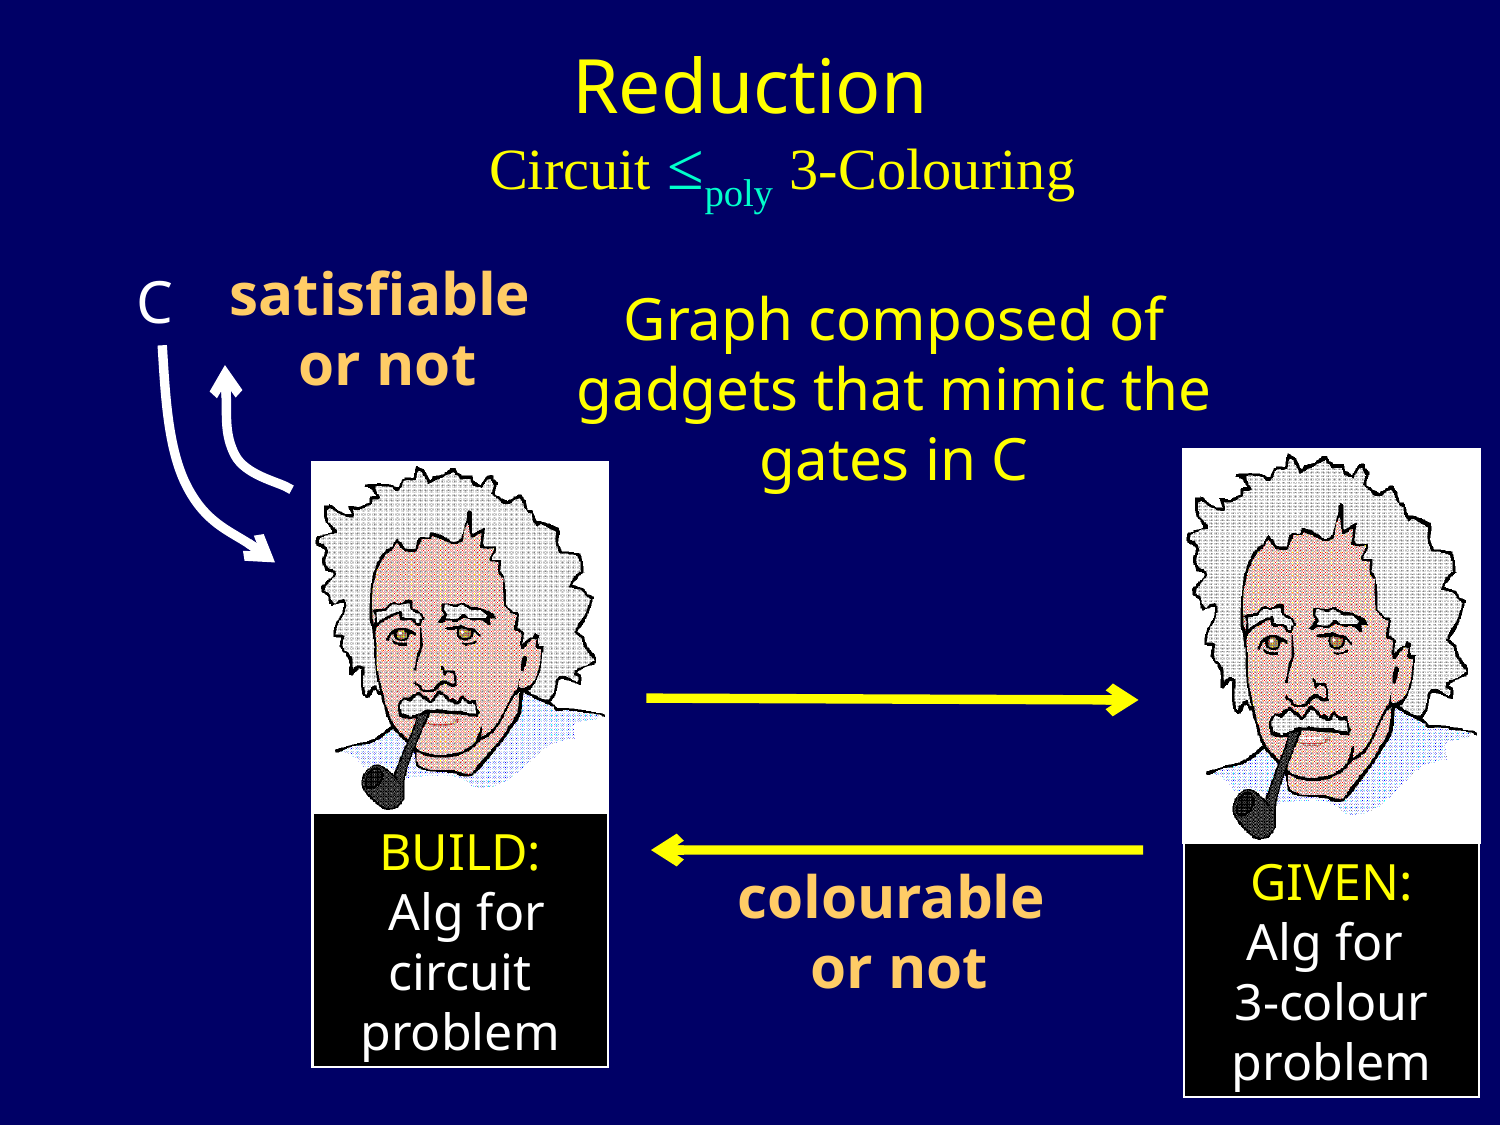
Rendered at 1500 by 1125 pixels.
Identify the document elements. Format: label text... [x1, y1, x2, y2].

text_box Circuit ≤poly 3-Colouring [444, 115, 1121, 222]
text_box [0, 187, 563, 563]
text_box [650, 849, 1139, 1009]
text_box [187, 249, 588, 488]
text_box Reduction [526, 31, 973, 115]
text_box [1183, 449, 1480, 1100]
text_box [512, 274, 1276, 701]
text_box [312, 571, 609, 1070]
